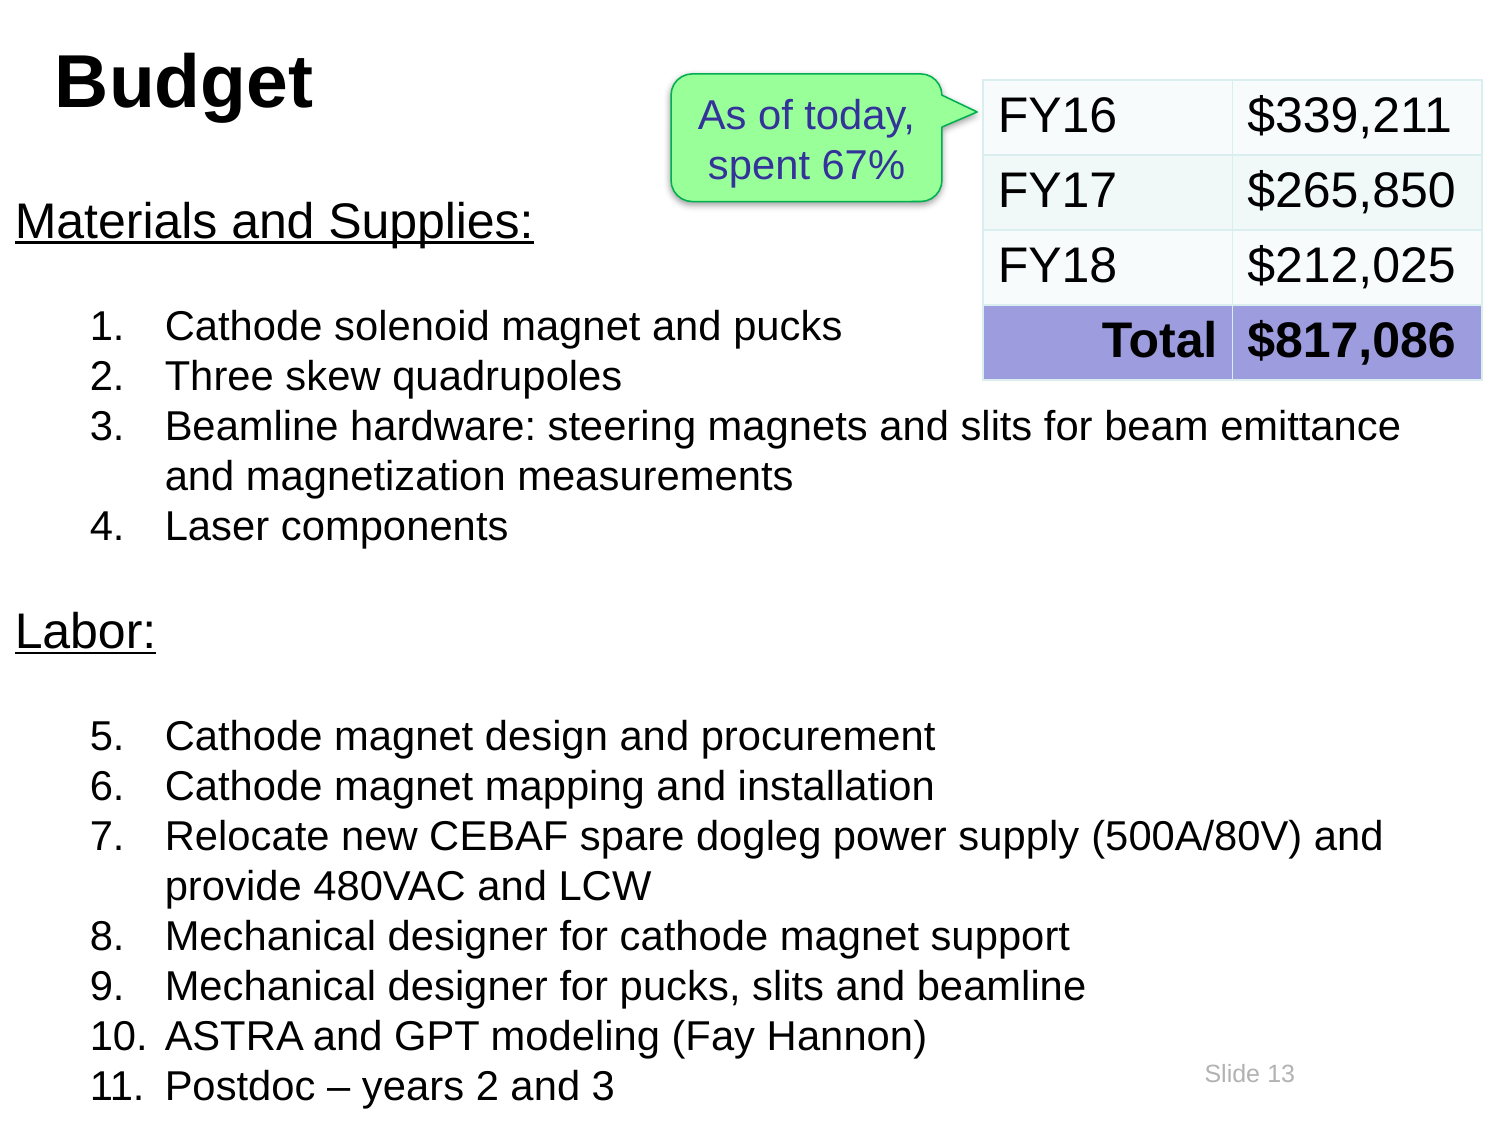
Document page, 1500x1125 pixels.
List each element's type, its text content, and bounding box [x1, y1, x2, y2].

table_cell $817,086 [1233, 306, 1481, 379]
table_cell FY17 [984, 156, 1232, 229]
table_cell Total [984, 306, 1232, 379]
table_header FY16 [984, 81, 1232, 154]
text_box Materials and Supplies: Cathode solenoid magnet and pucks Three skew quadrupoles Beamline hardware: steering magnets and slits for beam emittance and magnetization measurements Laser components Labor: Cathode magnet design and procurement Cathode magnet mapping and installation Relocate new CEBAF spare dogleg power supply (500A/80V) and provide 480VAC and LCW Mechanical designer for cathode magnet support Mechanical designer for pucks, slits and beamline ASTRA and GPT modeling (Fay Hannon) Postdoc – years 2 and 3 [0, 121, 1483, 1117]
table_header $339,211 [1233, 81, 1481, 154]
table_cell $265,850 [1233, 156, 1481, 229]
title Budget [39, 0, 1405, 121]
text_box As of today, spent 67% [670, 73, 978, 203]
table_cell $212,025 [1233, 231, 1481, 304]
table_cell FY18 [984, 231, 1232, 304]
